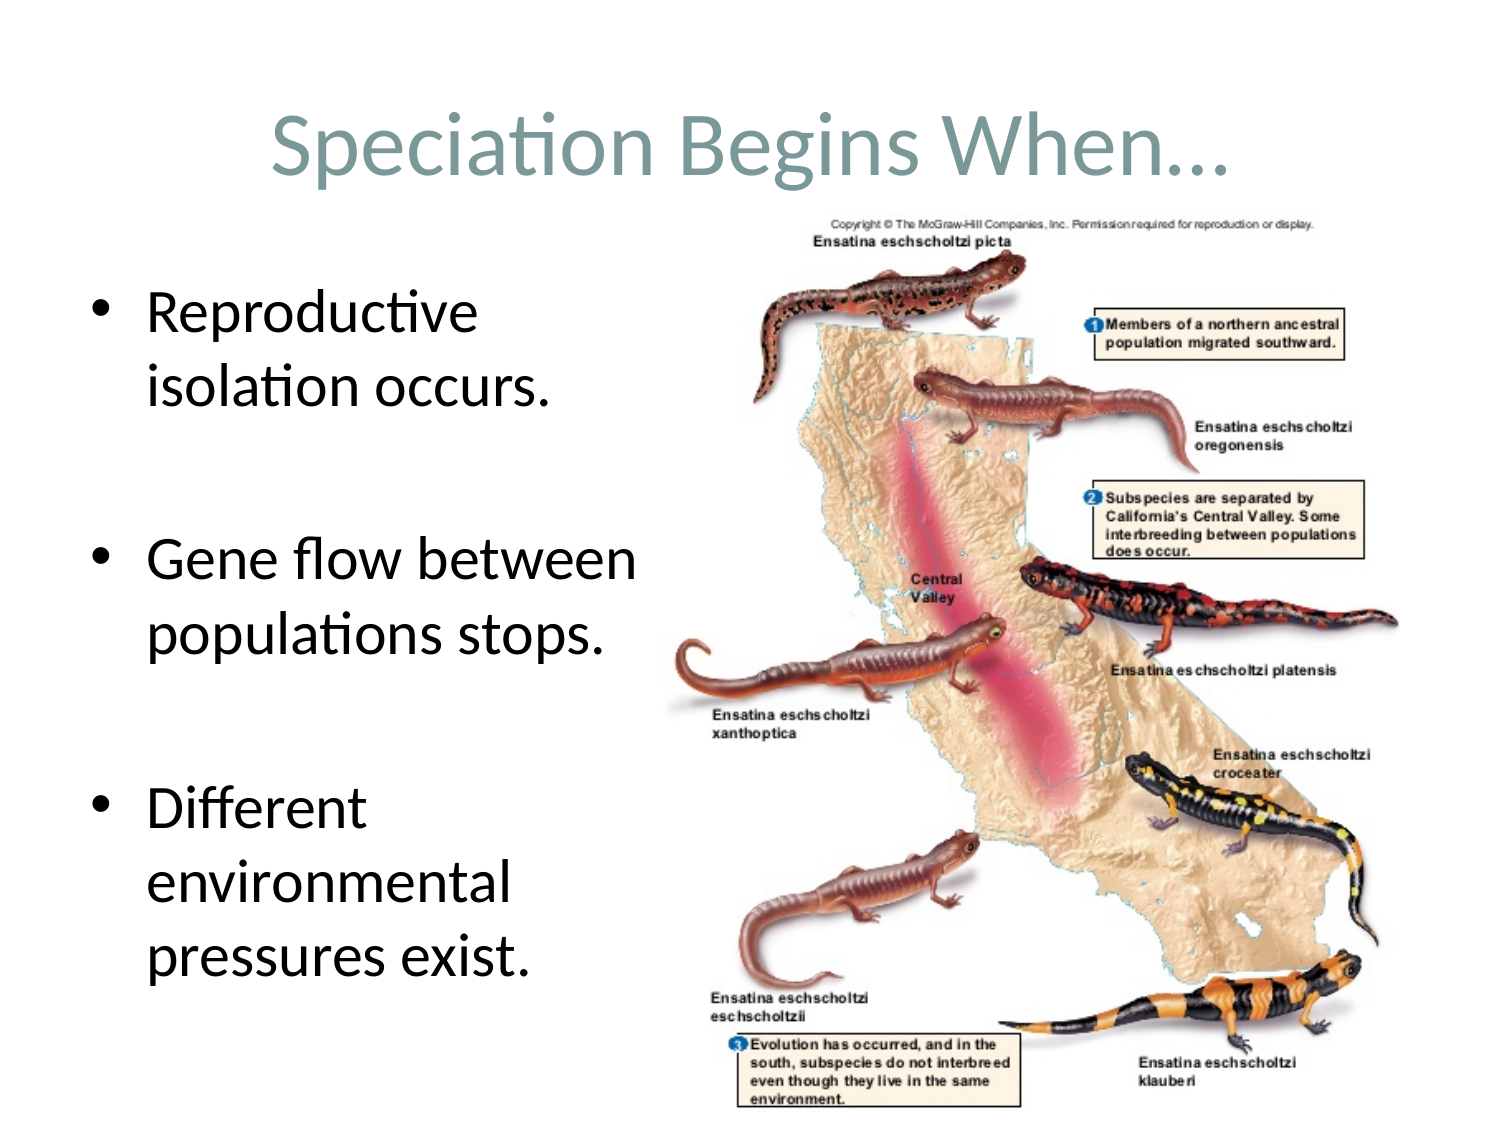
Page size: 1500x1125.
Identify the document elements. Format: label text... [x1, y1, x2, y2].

list Reproductive isolation occurs. Gene flow between populations stops. Different environmental pressures exist. [75, 262, 652, 1005]
title Speciation Begins When… [75, 45, 1425, 233]
picture [658, 212, 1401, 1116]
